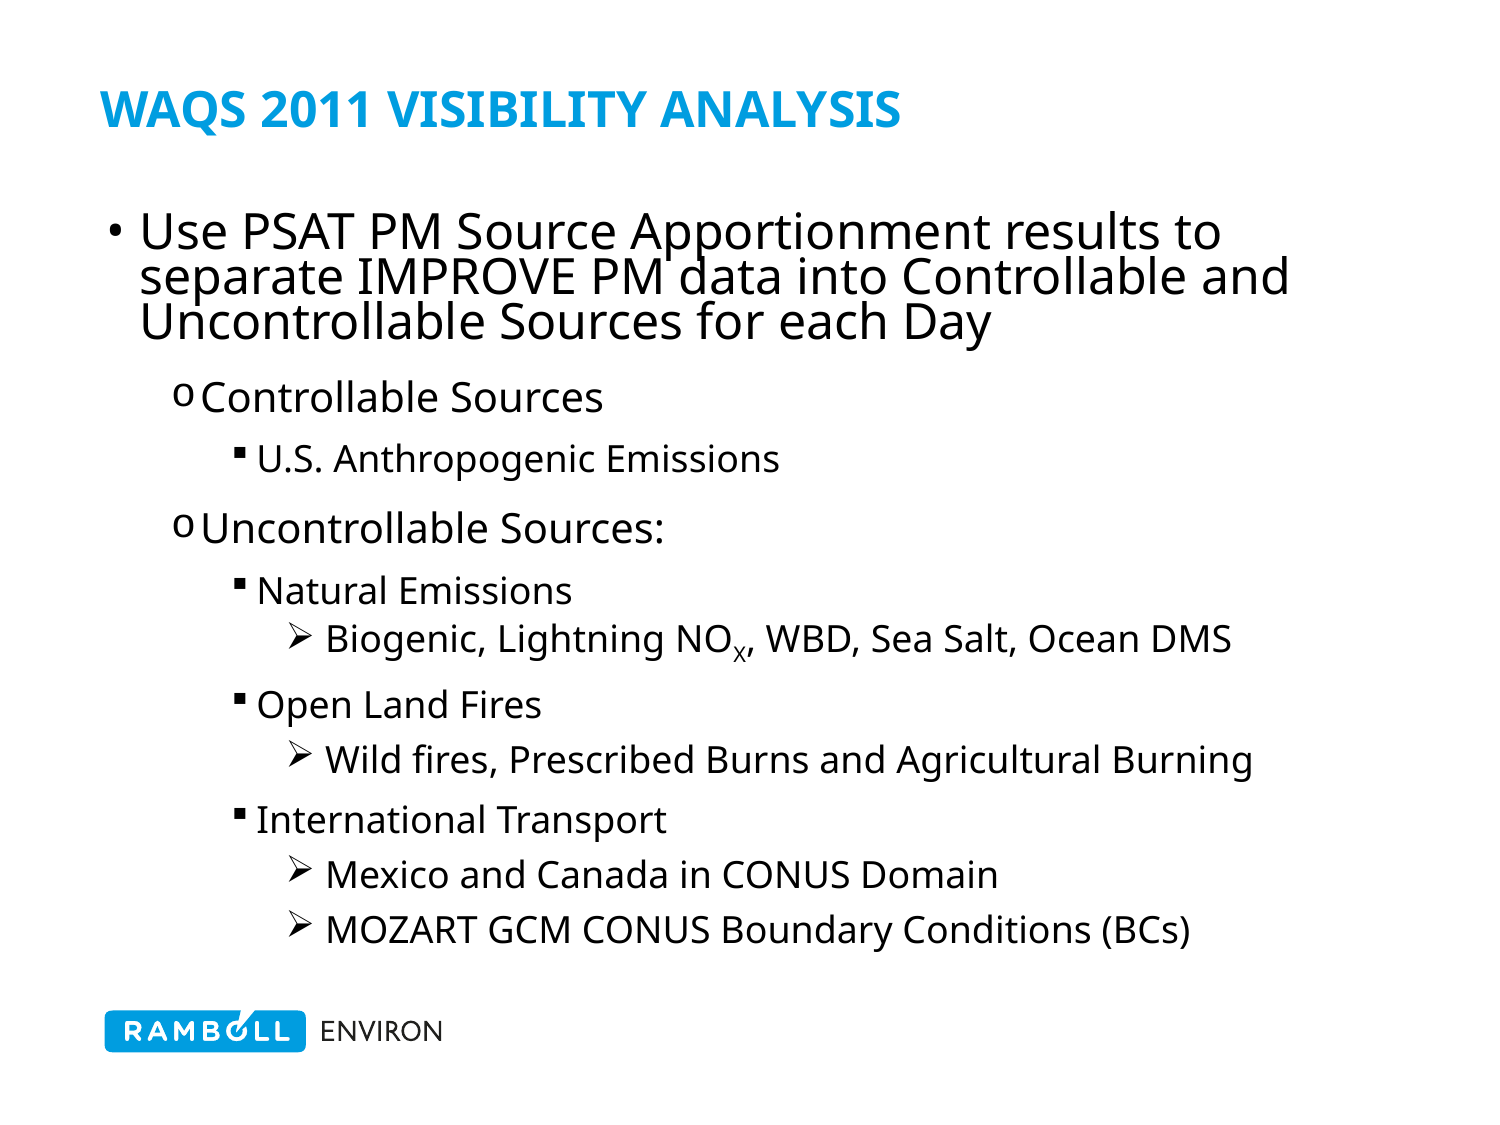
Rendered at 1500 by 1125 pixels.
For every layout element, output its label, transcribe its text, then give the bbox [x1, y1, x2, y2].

title WAQS 2011 Visibility Analysis [100, 73, 1400, 232]
list Use PSAT PM Source Apportionment results to separate IMPROVE PM data into Controllable and Uncontrollable Sources for each Day Controllable Sources U.S. Anthropogenic Emissions Uncontrollable Sources: Natural Emissions Biogenic, Lightning NOX, WBD, Sea Salt, Ocean DMS Open Land Fires Wild fires, Prescribed Burns and Agricultural Burning International Transport Mexico and Canada in CONUS Domain MOZART GCM CONUS Boundary Conditions (BCs) [100, 232, 1400, 941]
